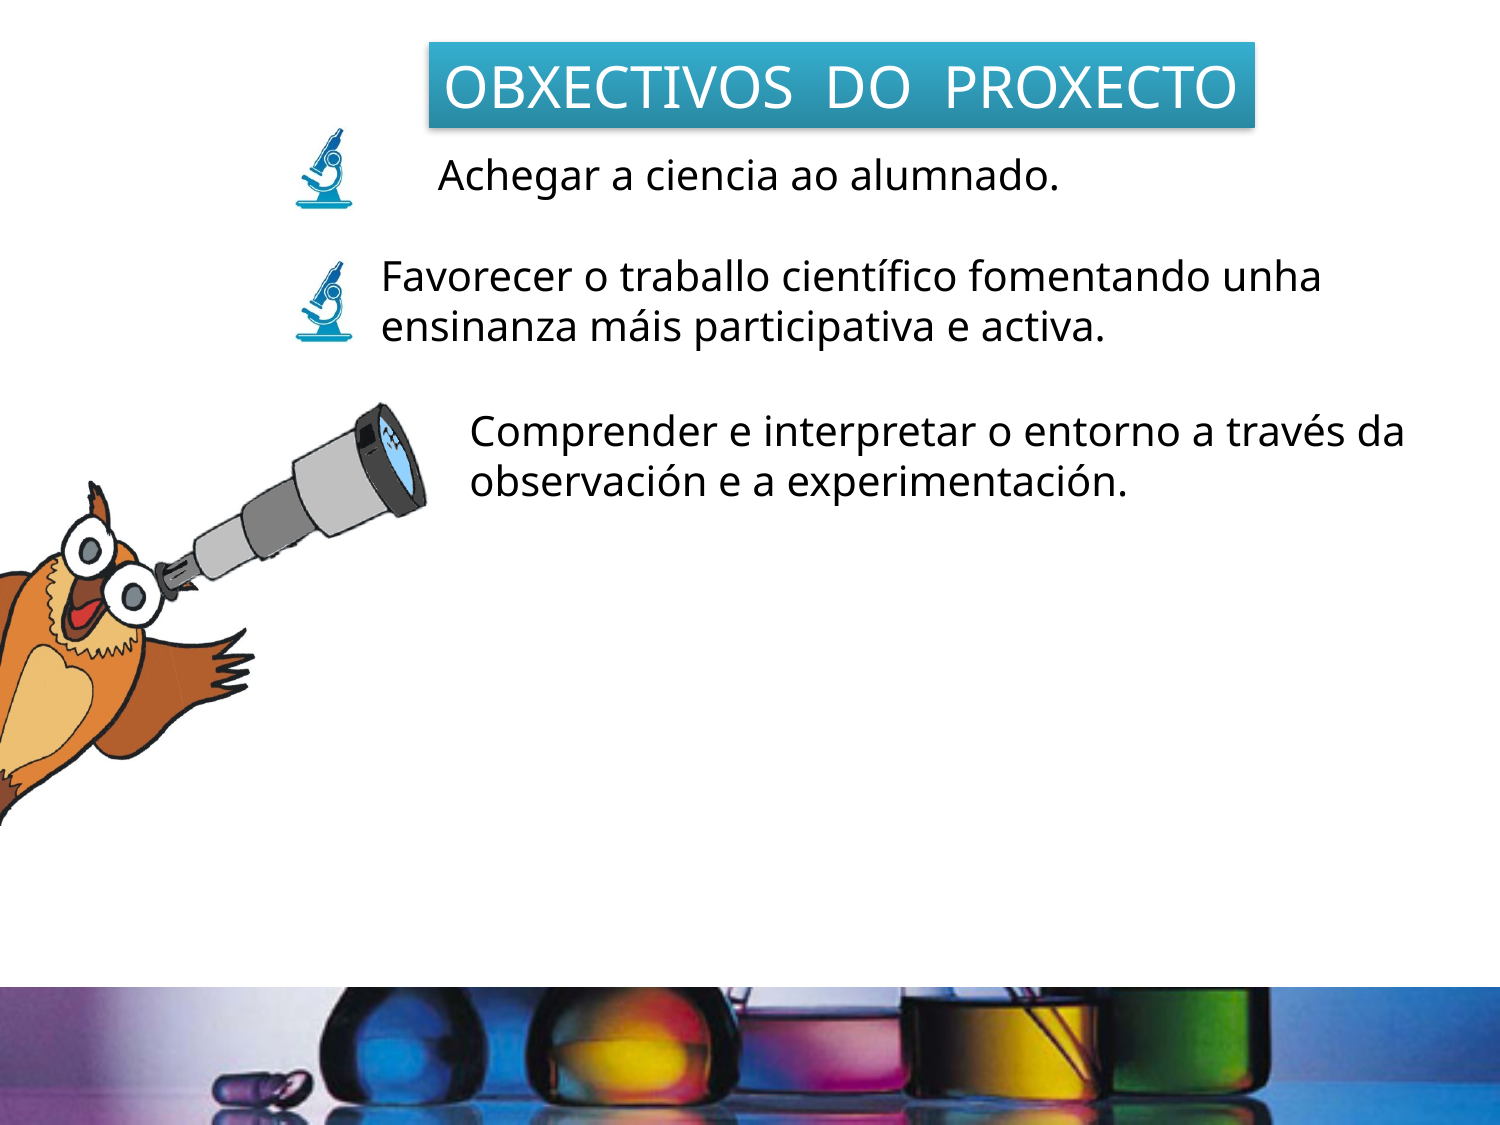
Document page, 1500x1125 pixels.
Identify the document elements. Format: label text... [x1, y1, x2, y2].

text_box OBXECTIVOS DO PROXECTO [429, 42, 1255, 128]
picture [294, 126, 355, 211]
text_box Comprender e interpretar o entorno a través da observación e a experimentación. [454, 397, 1481, 512]
picture [0, 396, 433, 826]
picture [294, 258, 355, 344]
picture [0, 987, 1500, 1125]
text_box Achegar a ciencia ao alumnado. [423, 141, 1076, 206]
text_box Favorecer o traballo científico fomentando unha ensinanza máis participativa e activa. [365, 242, 1404, 357]
